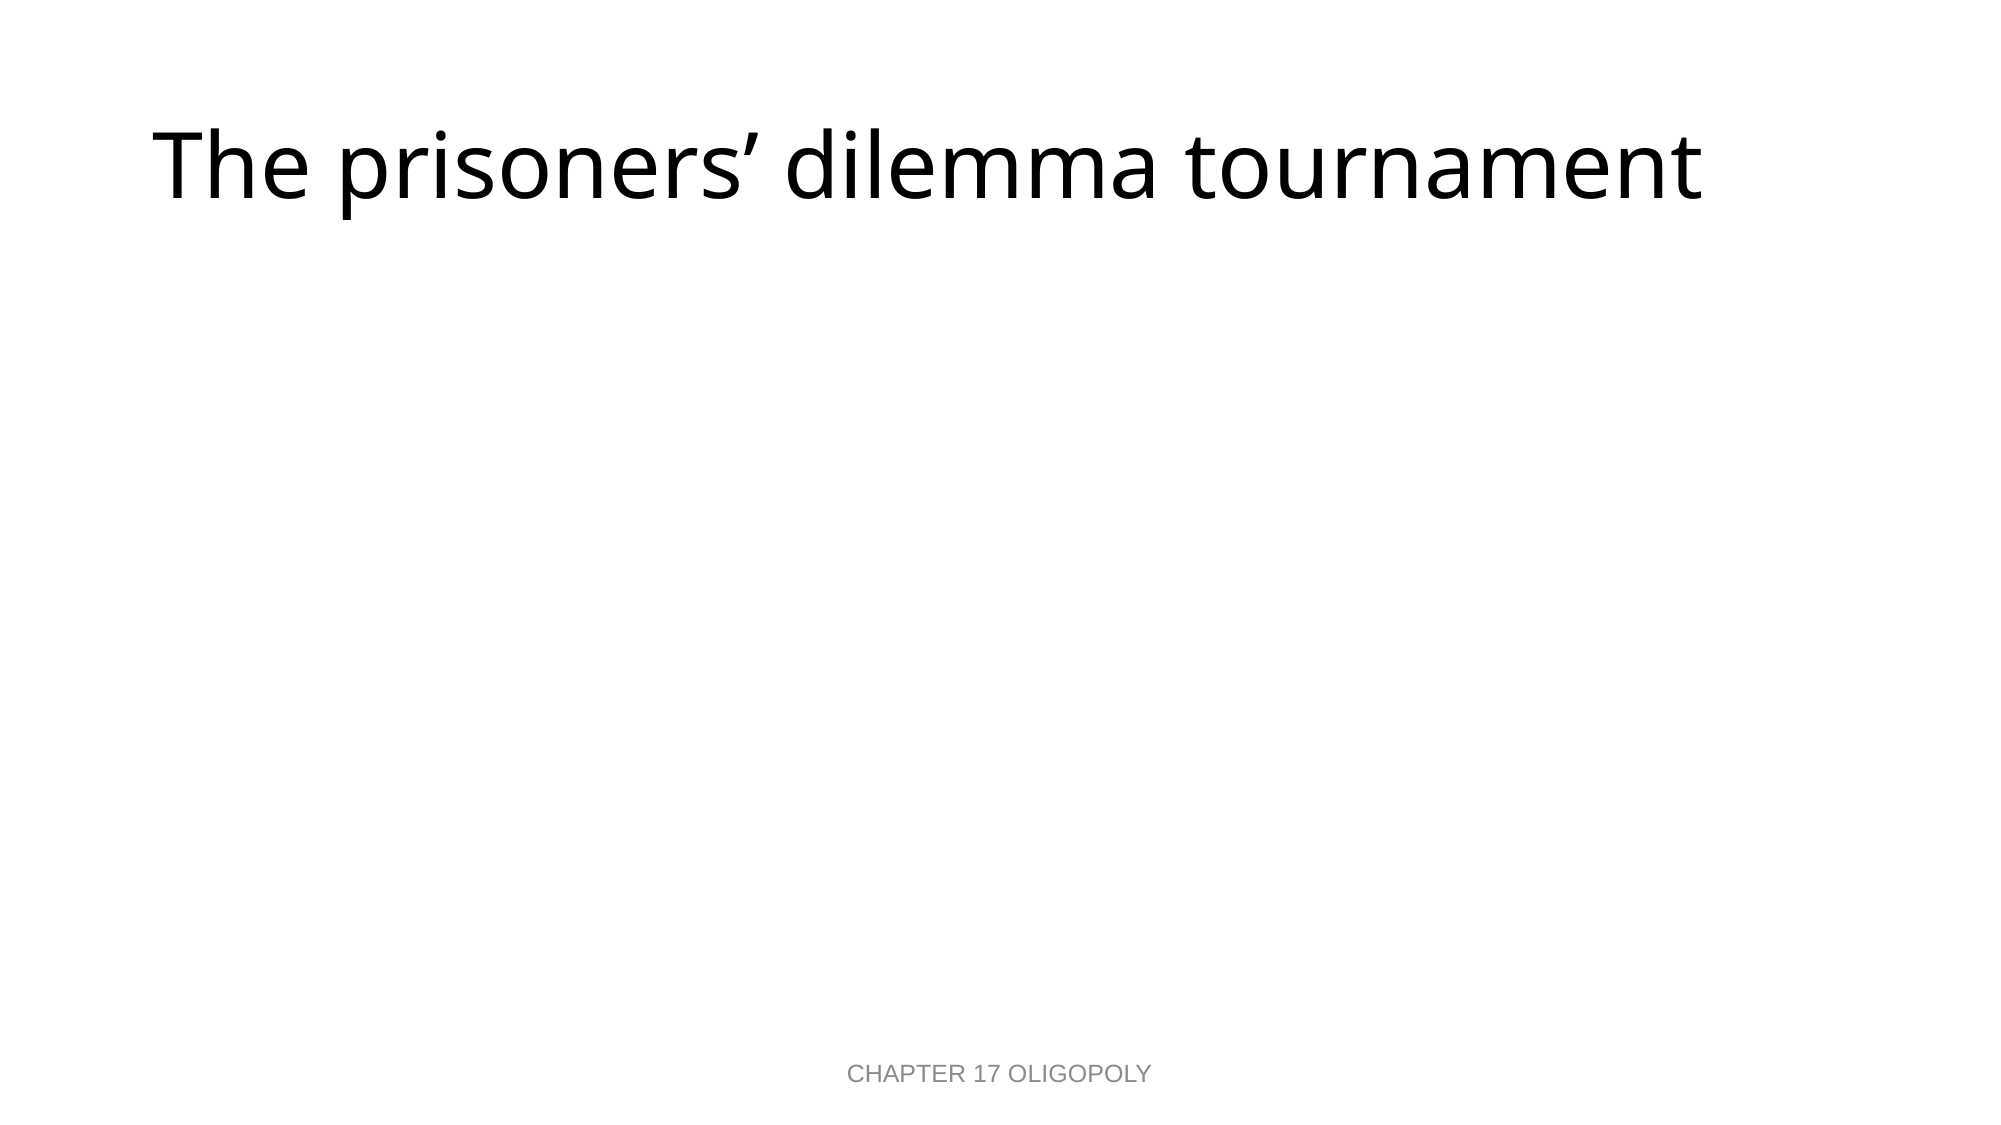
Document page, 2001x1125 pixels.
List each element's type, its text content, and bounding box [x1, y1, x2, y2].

title The prisoners’ dilemma tournament [137, 59, 1863, 278]
footer CHAPTER 17 OLIGOPOLY [662, 1042, 1338, 1103]
